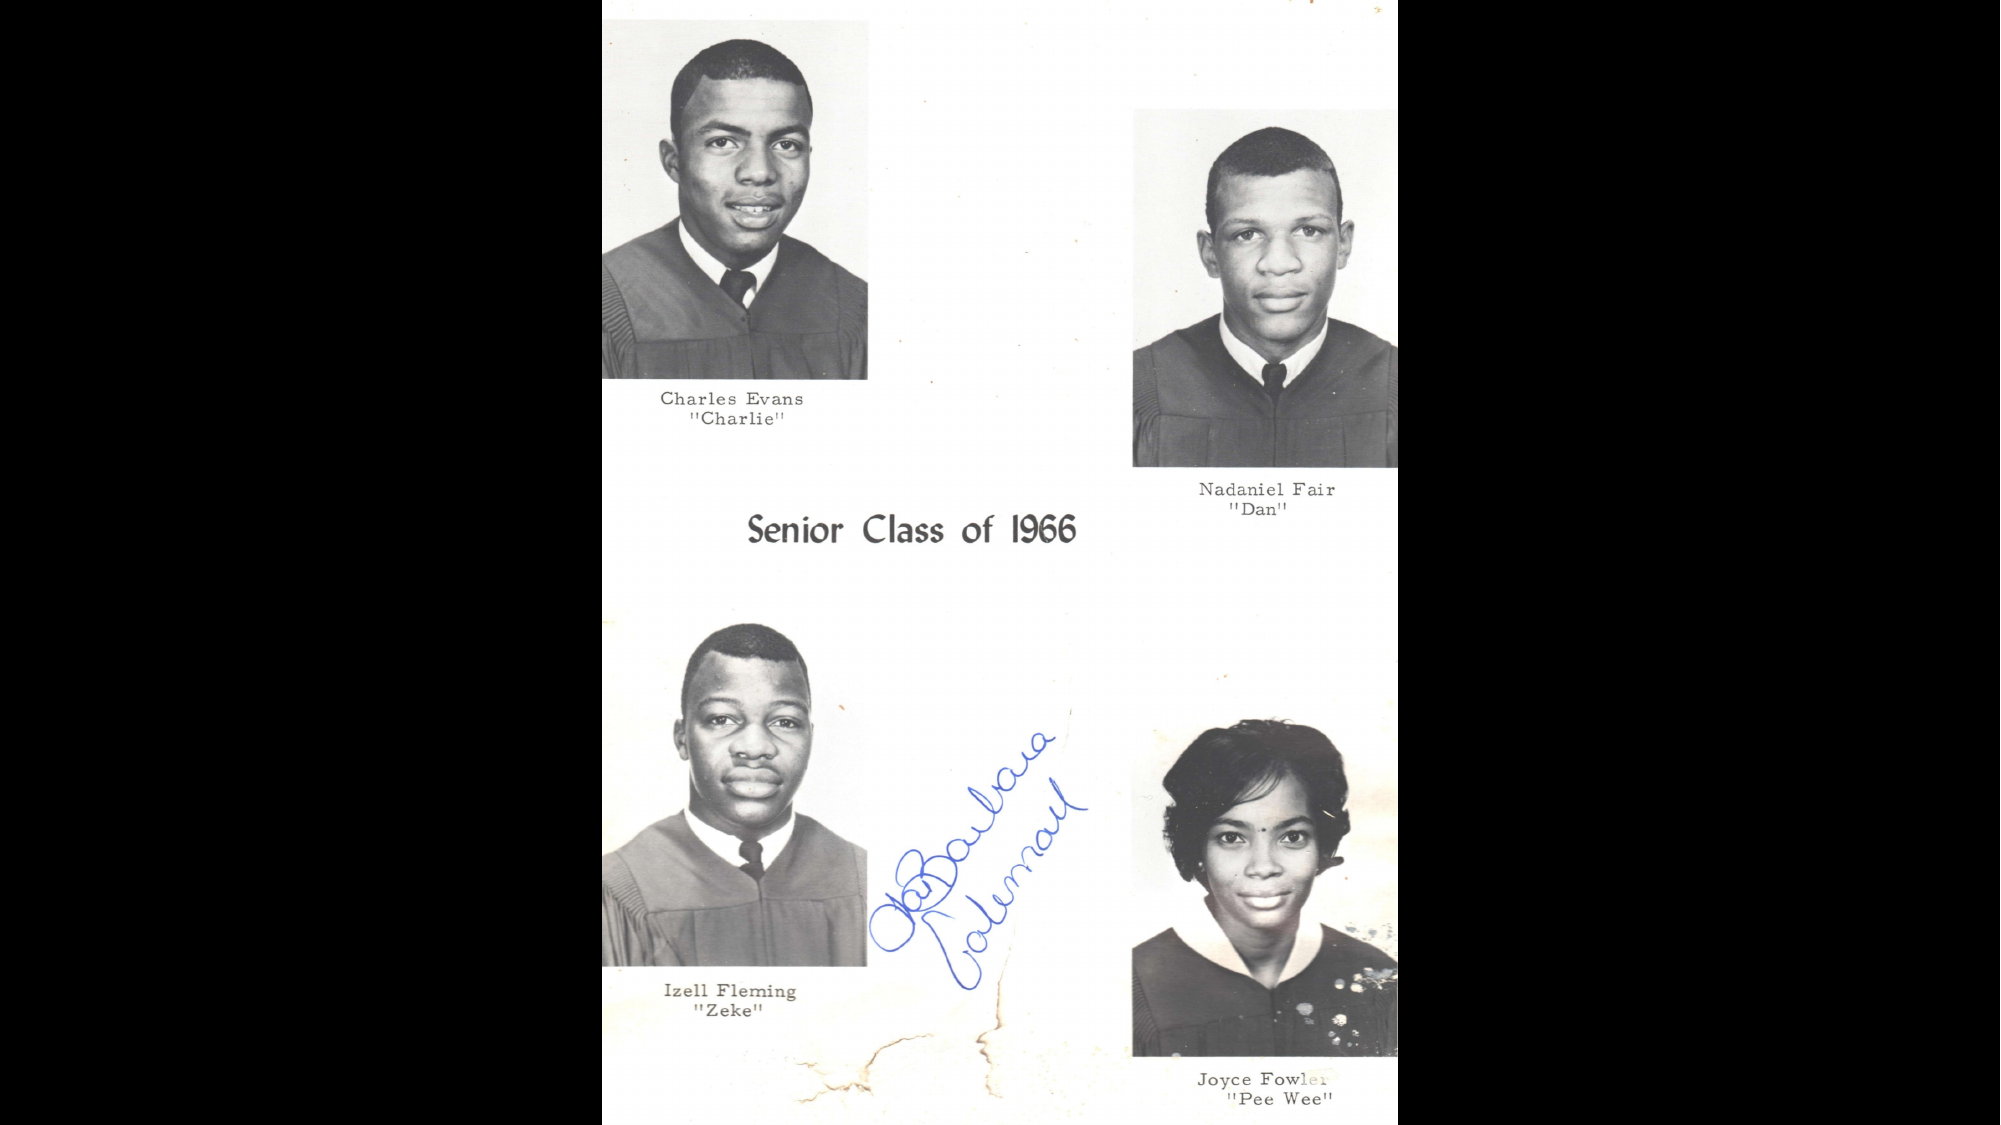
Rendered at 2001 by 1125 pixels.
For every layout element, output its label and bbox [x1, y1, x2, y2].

picture [602, 0, 1398, 1125]
